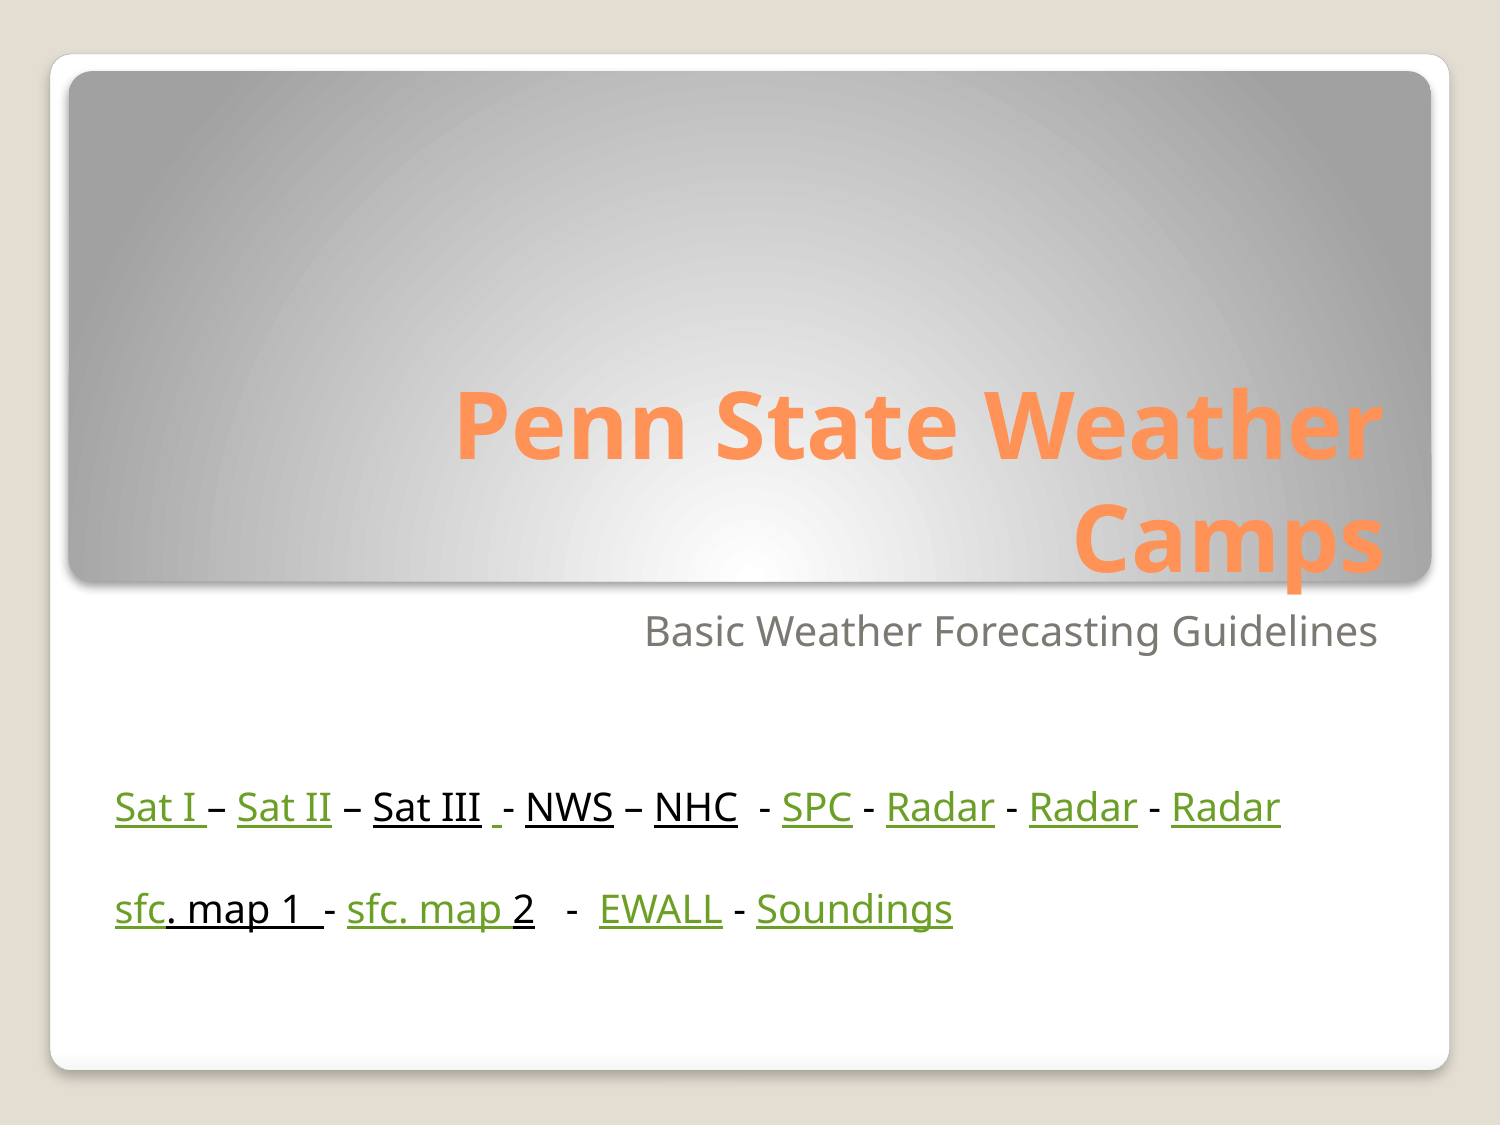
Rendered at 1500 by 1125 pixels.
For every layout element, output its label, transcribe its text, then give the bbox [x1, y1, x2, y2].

subtitle Basic Weather Forecasting Guidelines [118, 604, 1394, 755]
title Penn State Weather Camps [118, 298, 1394, 599]
text_box Sat I – Sat II – Sat III - NWS – NHC - SPC - Radar - Radar - Radar sfc. map 1 - sfc. map 2 - EWALL - Soundings [24, 774, 1463, 945]
